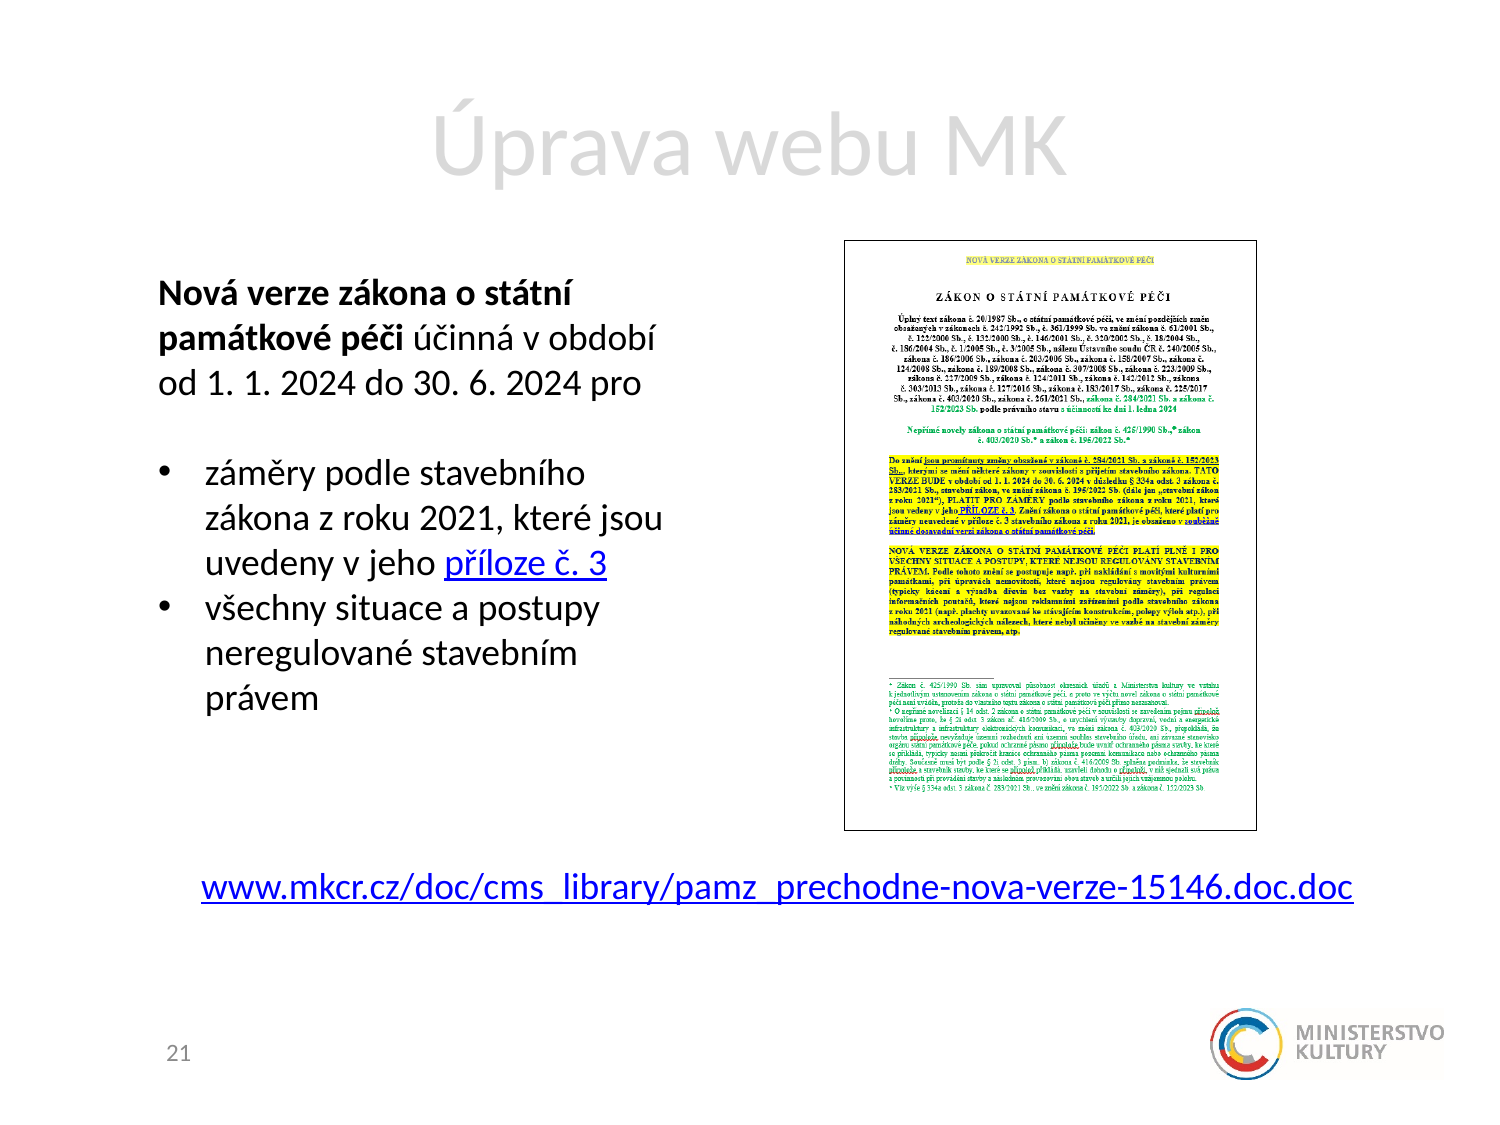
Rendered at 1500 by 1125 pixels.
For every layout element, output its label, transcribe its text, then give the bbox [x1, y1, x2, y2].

picture [1210, 1007, 1444, 1080]
picture [844, 240, 1257, 831]
text_box www.mkcr.cz/doc/cms_library/pamz_prechodne-nova-verze-15146.doc.doc [112, 854, 1444, 959]
slide_number 21 [147, 1022, 207, 1080]
text_box Nová verze zákona o státní památkové péči účinná v období od 1. 1. 2024 do 30. 6. 2024 pro záměry podle stavebního zákona z roku 2021, které jsou uvedeny v jeho příloze č. 3 všechny situace a postupy neregulované stavebním právem [143, 261, 690, 726]
title Úprava webu MK [75, 45, 1425, 233]
